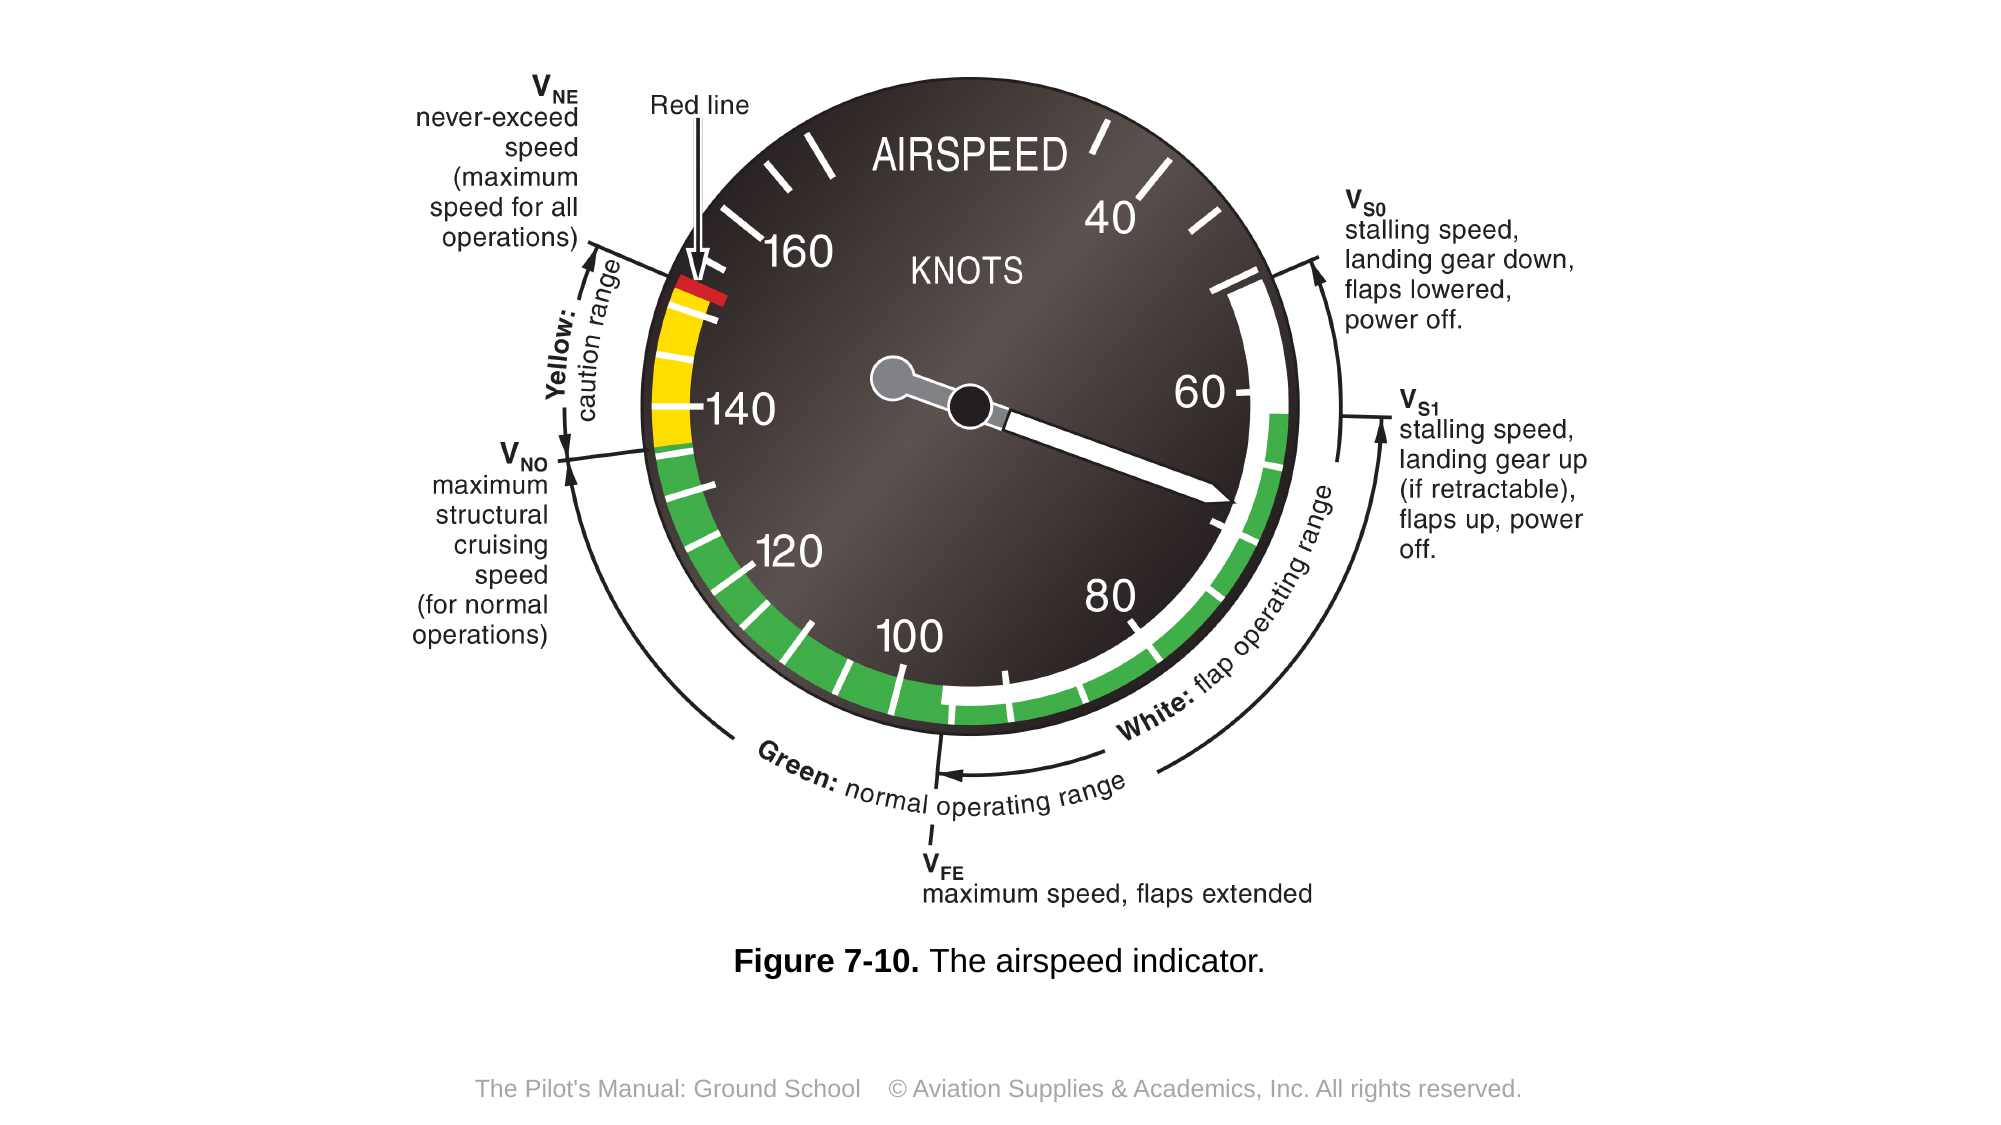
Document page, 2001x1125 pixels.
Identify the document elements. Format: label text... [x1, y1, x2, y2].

footer The Pilot's Manual: Ground School © Aviation Supplies & Academics, Inc. All rights reserved. [137, 1058, 1863, 1118]
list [412, 70, 1588, 909]
title Figure 7-10. The airspeed indicator. [137, 936, 1863, 1058]
